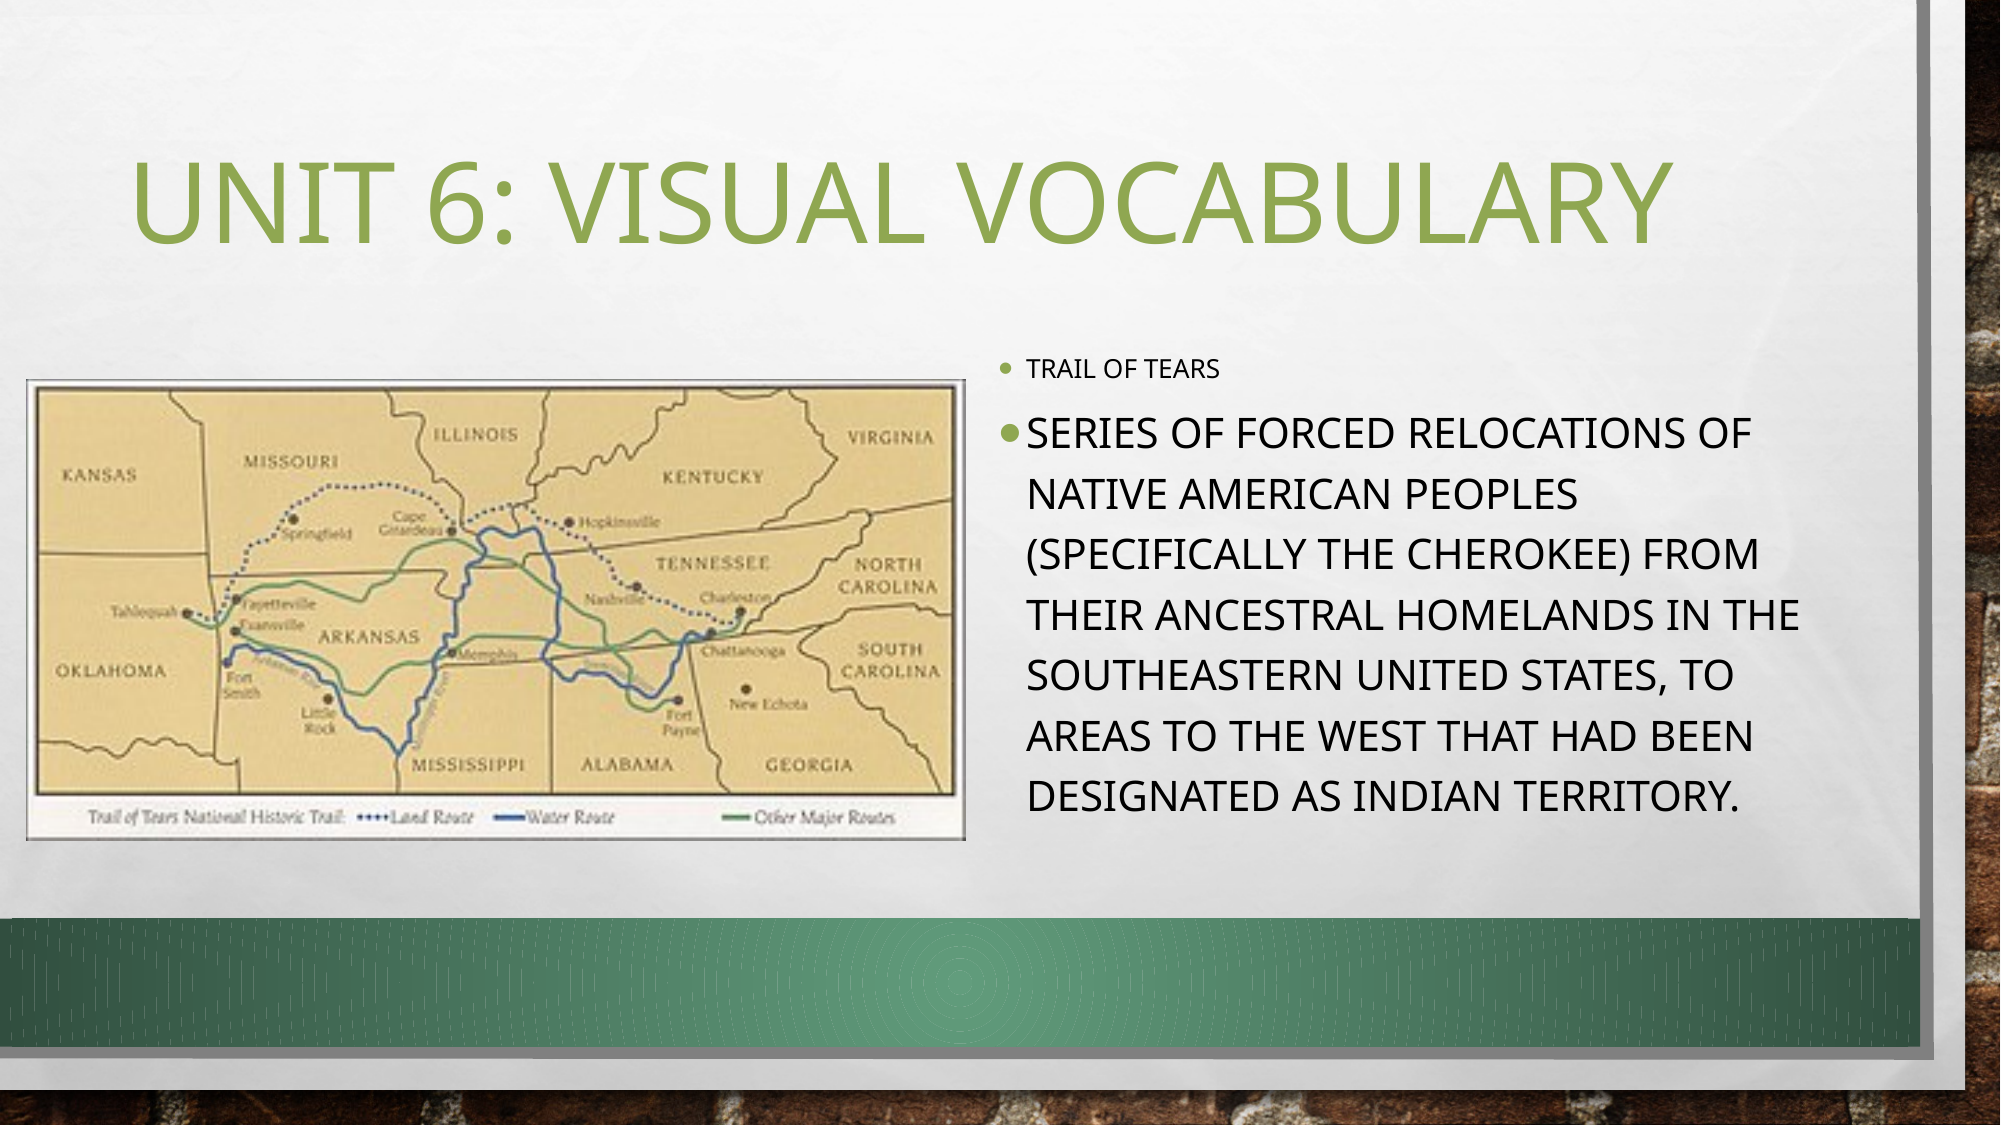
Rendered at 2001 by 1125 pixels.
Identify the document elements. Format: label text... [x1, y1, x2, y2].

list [26, 379, 966, 841]
picture [0, 0, 2000, 1125]
list Trail of Tears series of forced relocations of Native American peoples (specifically the Cherokee) from their ancestral homelands in the Southeastern United States, to areas to the west that had been designated as Indian Territory. [983, 338, 1818, 882]
title Unit 6: Visual Vocabulary [112, 112, 1818, 303]
